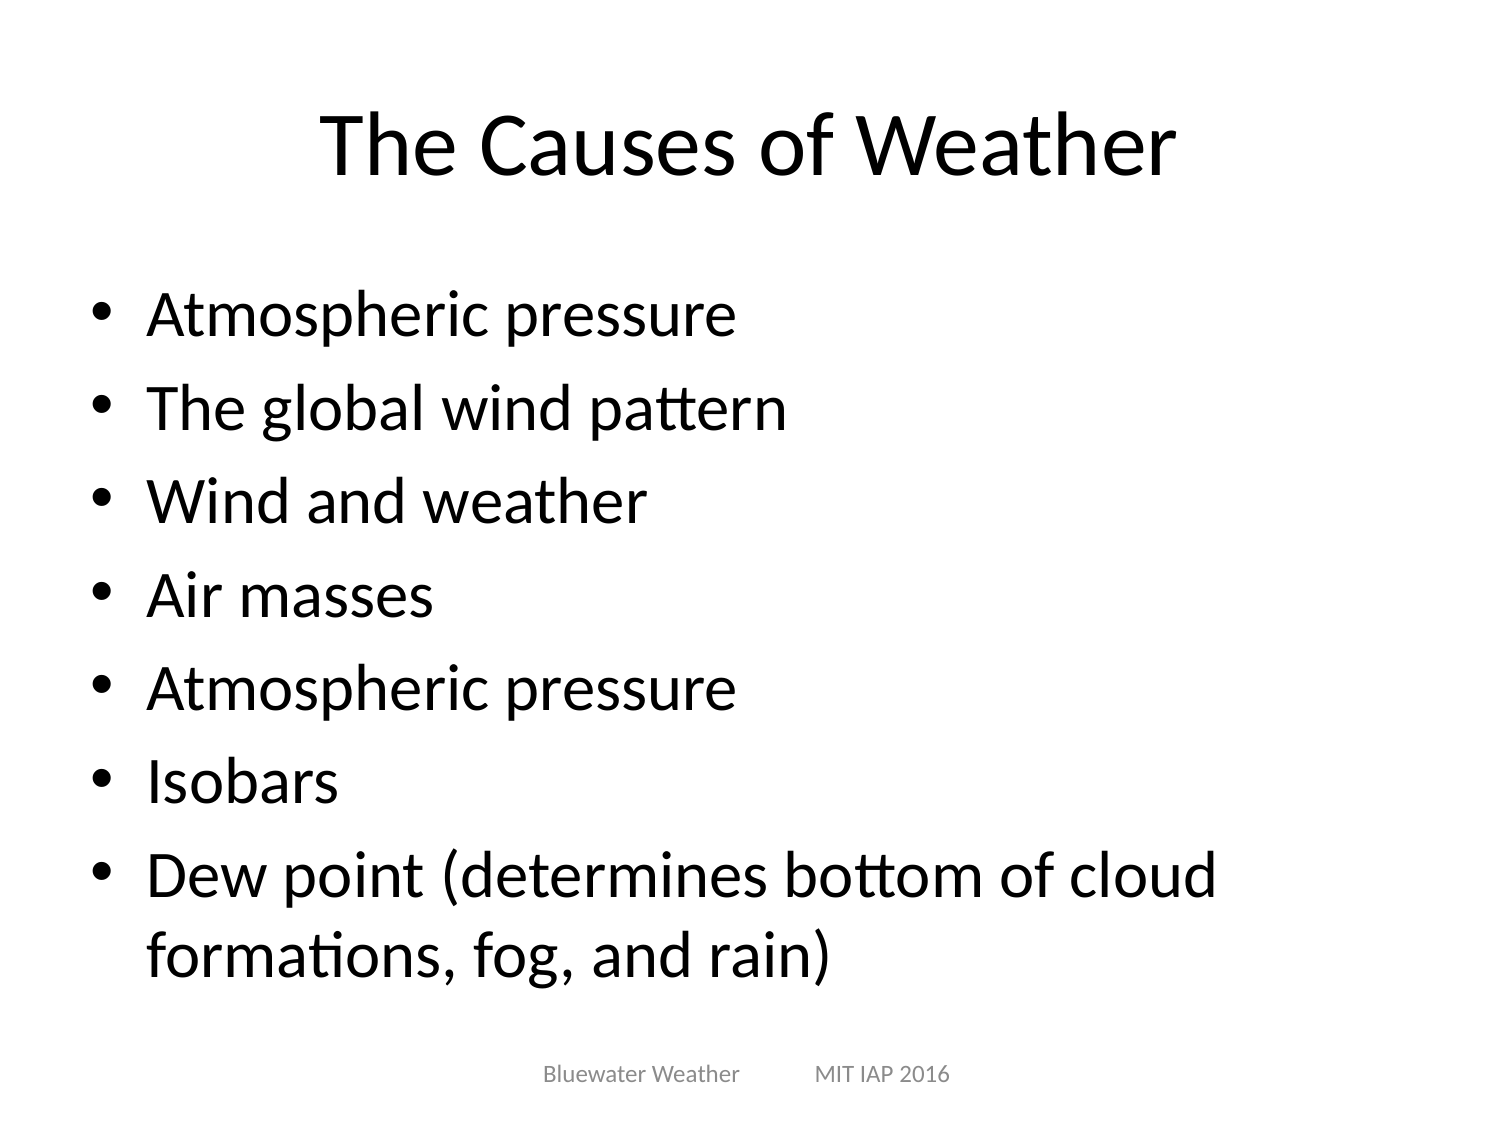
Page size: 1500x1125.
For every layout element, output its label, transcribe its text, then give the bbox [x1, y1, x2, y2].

title The Causes of Weather [75, 45, 1425, 233]
footer Bluewater Weather MIT IAP 2016 [512, 1042, 988, 1103]
list Atmospheric pressure The global wind pattern Wind and weather Air masses Atmospheric pressure Isobars Dew point (determines bottom of cloud formations, fog, and rain) [75, 262, 1425, 1005]
